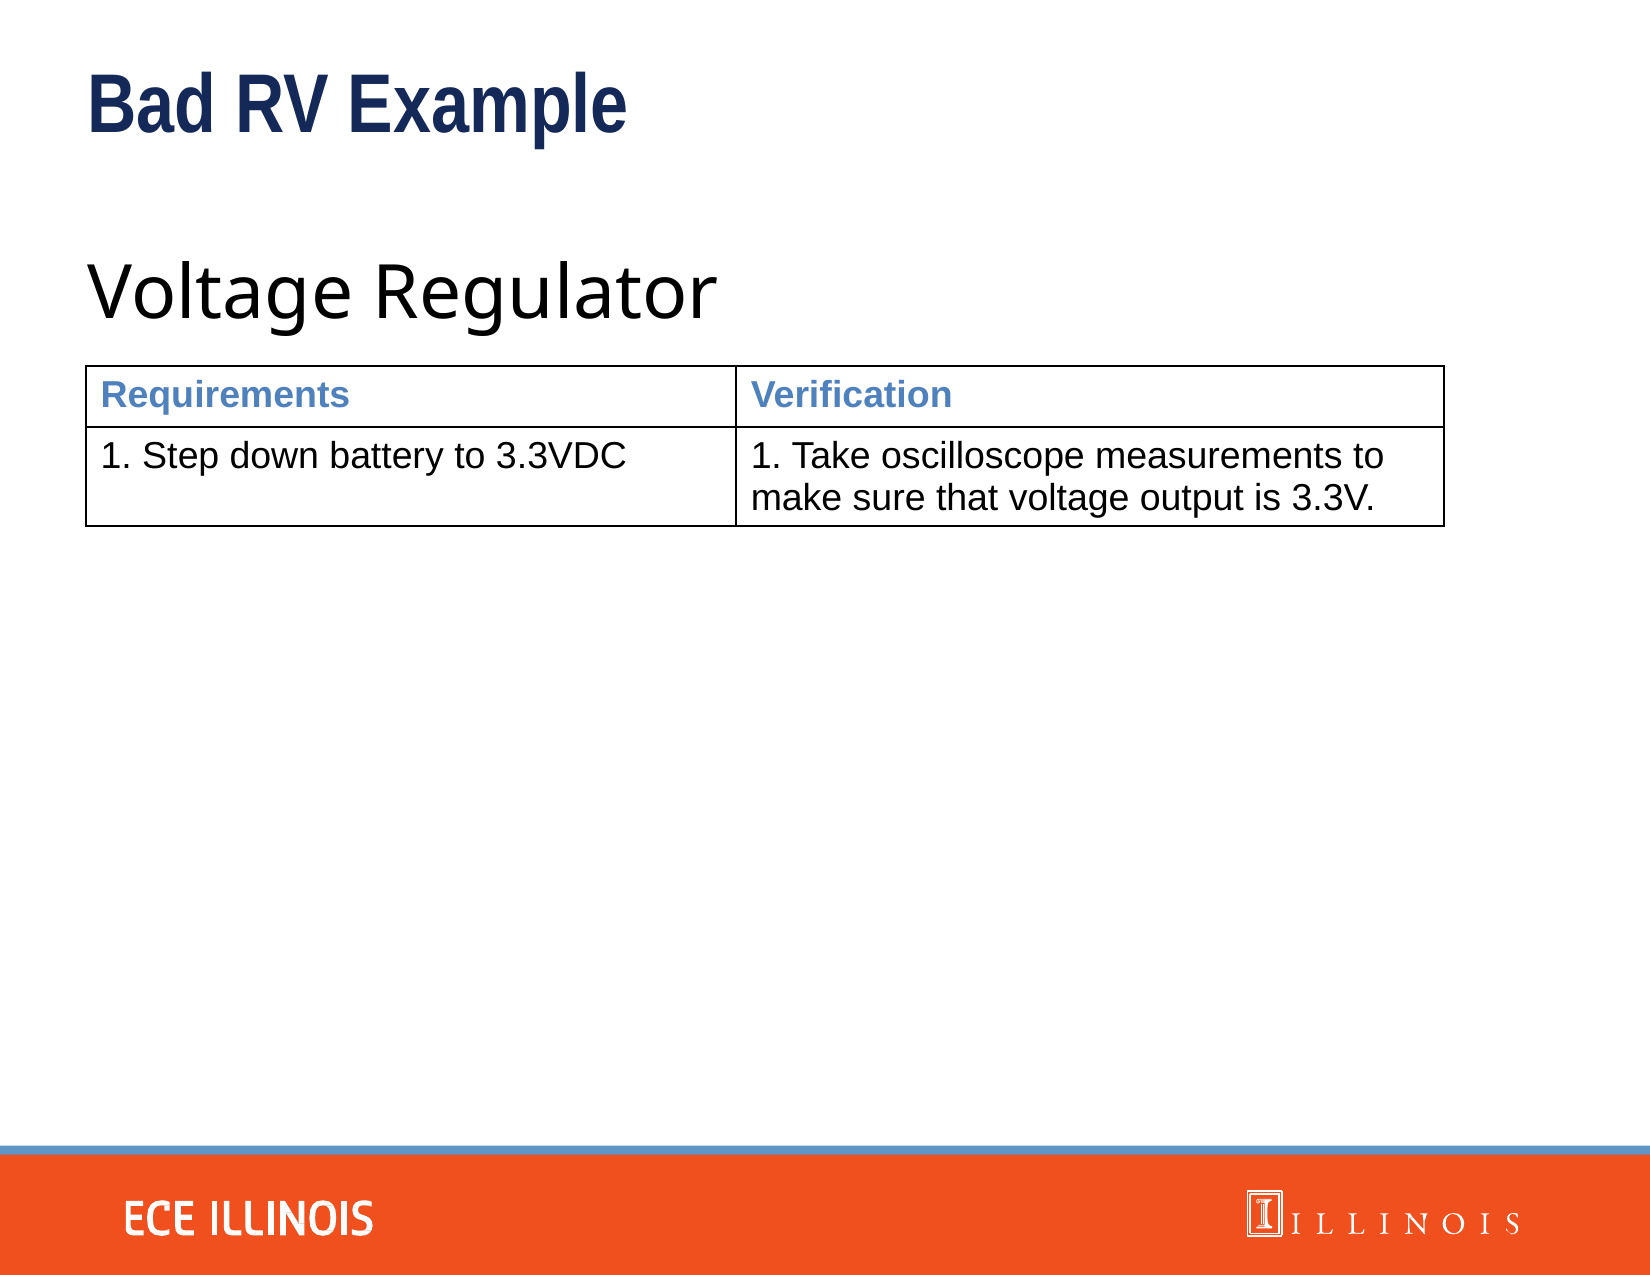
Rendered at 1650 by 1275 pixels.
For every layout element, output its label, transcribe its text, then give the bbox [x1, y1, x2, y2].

table_header Verification [737, 367, 1443, 426]
table_cell 1. Step down battery to 3.3VDC [87, 428, 735, 525]
text_box Voltage Regulator [85, 243, 1540, 659]
title Bad RV Example [85, 48, 1565, 223]
table_cell 1. Take oscilloscope measurements to make sure that voltage output is 3.3V. [737, 428, 1443, 525]
table_header Requirements [87, 367, 735, 426]
